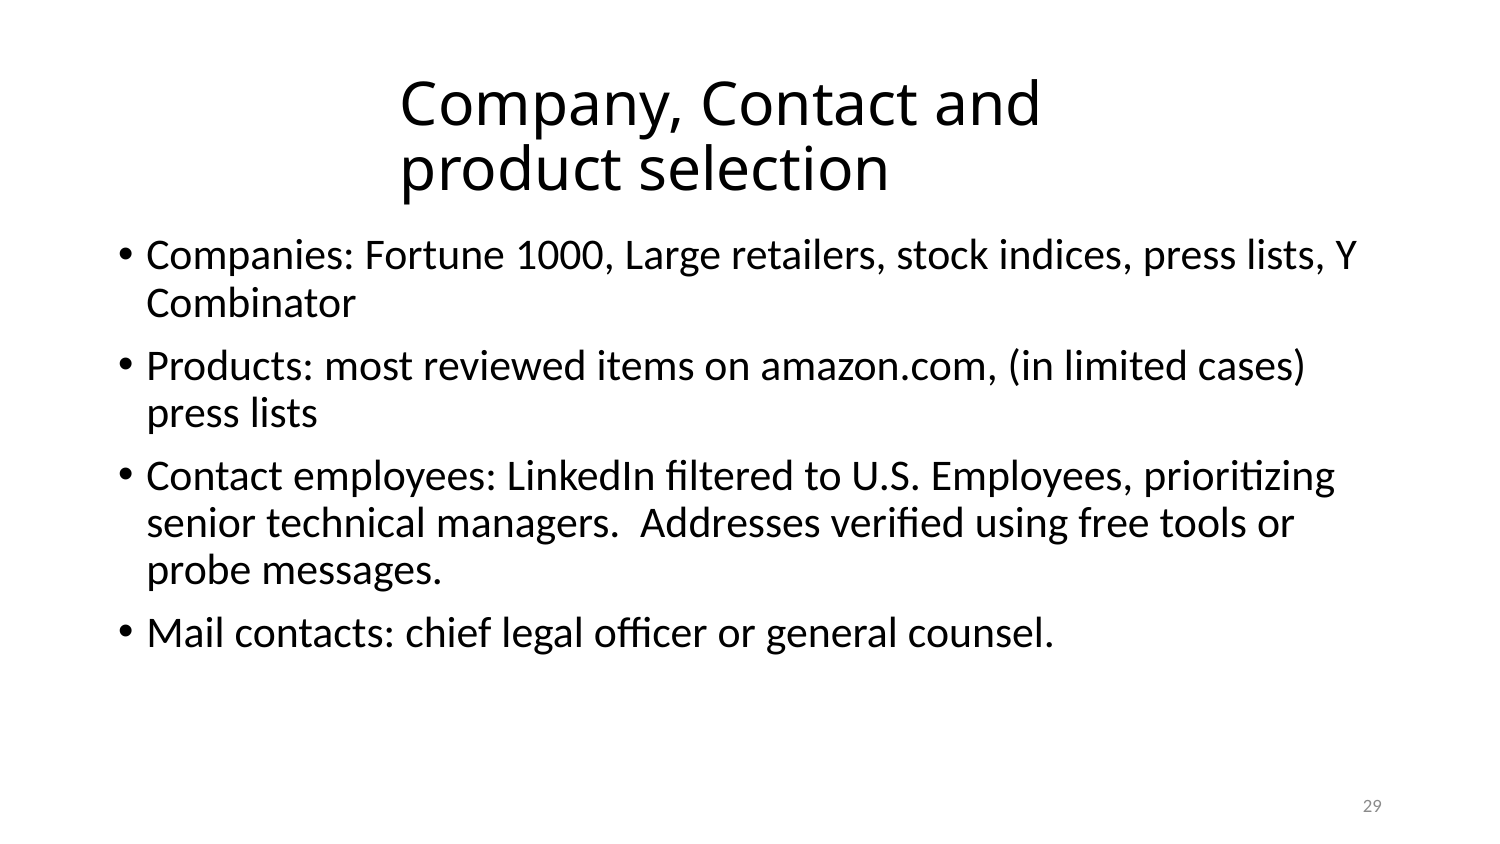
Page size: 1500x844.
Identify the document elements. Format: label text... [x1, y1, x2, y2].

slide_number 29 [1059, 782, 1397, 827]
list Companies: Fortune 1000, Large retailers, stock indices, press lists, Y Combinator Products: most reviewed items on amazon.com, (in limited cases) press lists Contact employees: LinkedIn filtered to U.S. Employees, prioritizing senior technical managers. Addresses verified using free tools or probe messages. Mail contacts: chief legal officer or general counsel. [103, 224, 1397, 760]
title Company, Contact and product selection [385, 65, 1116, 212]
